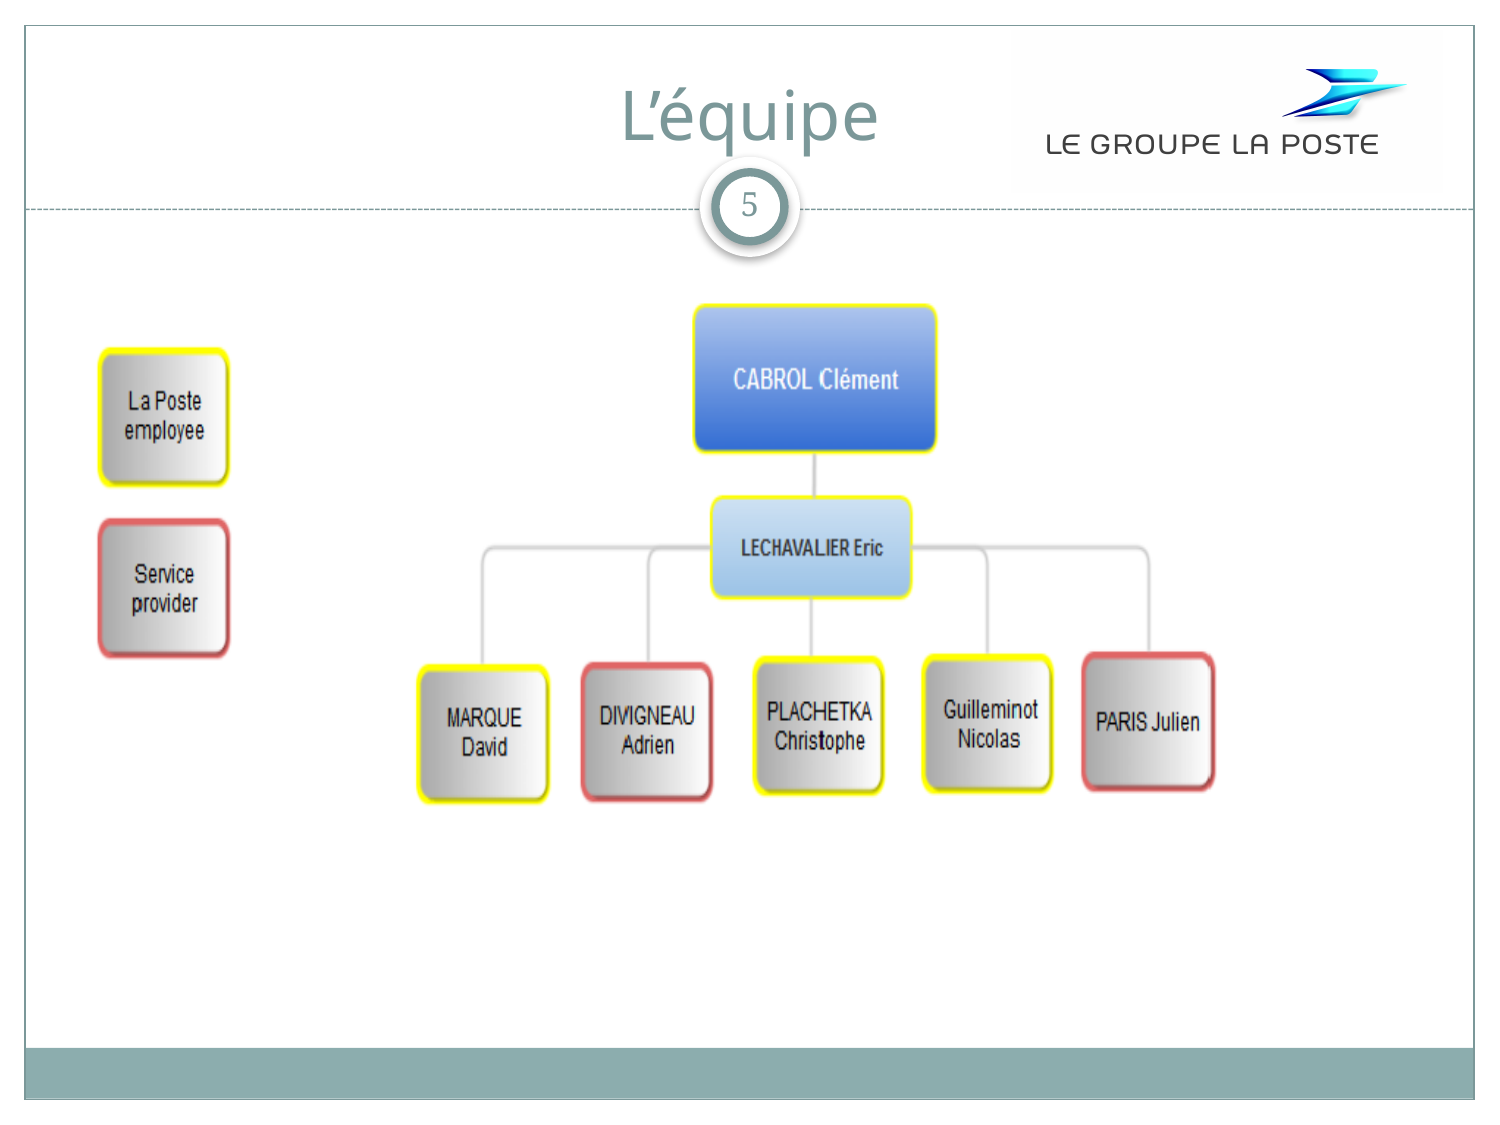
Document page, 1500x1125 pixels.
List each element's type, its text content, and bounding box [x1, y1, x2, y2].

slide_number 5 [712, 169, 788, 243]
picture [92, 302, 1228, 822]
picture [1011, 30, 1443, 193]
title L’équipe [49, 37, 1005, 162]
